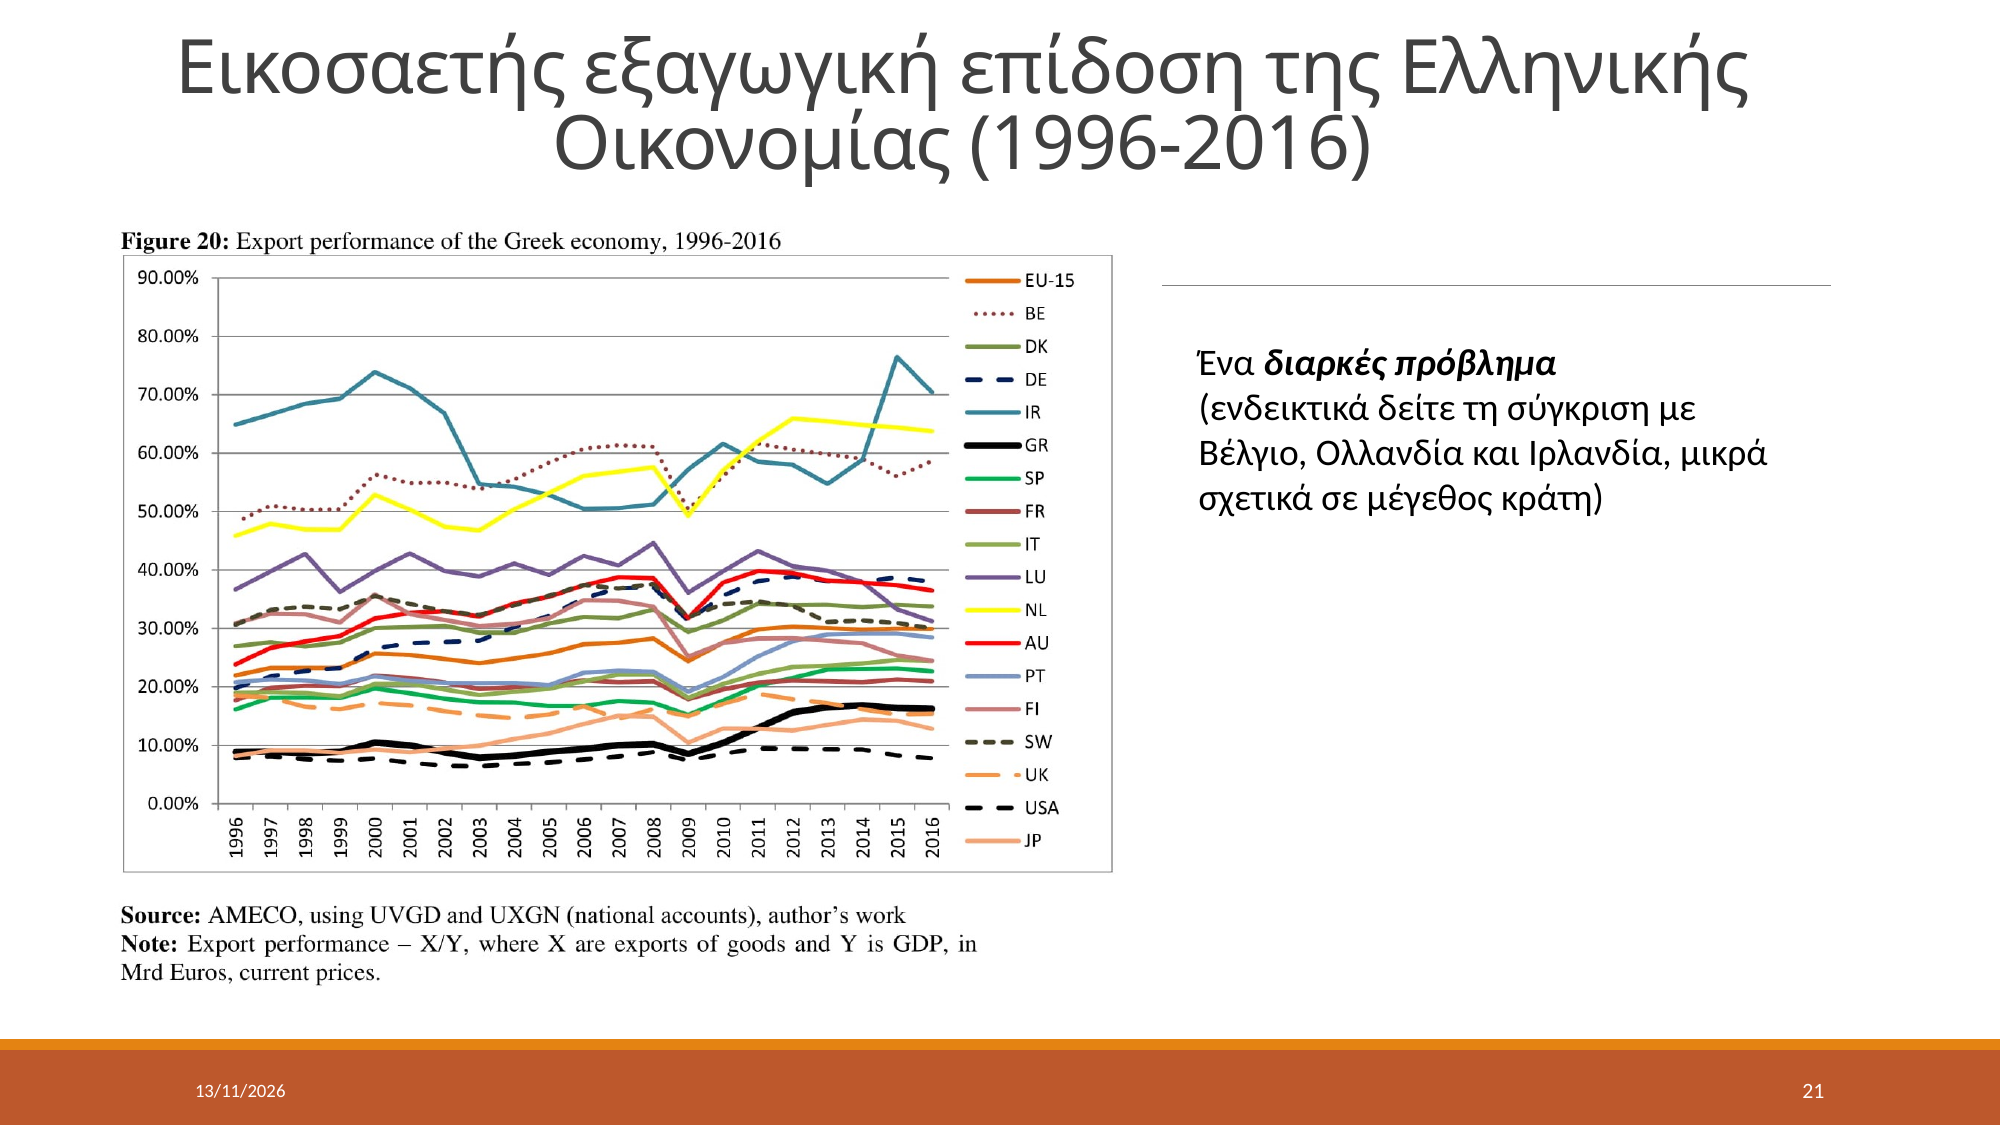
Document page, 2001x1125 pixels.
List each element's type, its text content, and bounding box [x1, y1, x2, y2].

title Εικοσαετής εξαγωγική επίδοση της Ελληνικής Οικονομίας (1996-2016) [97, 73, 1828, 193]
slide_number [180, 1059, 586, 1120]
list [72, 191, 1162, 1019]
slide_number 21 [1624, 1059, 1840, 1120]
text_box Ένα διαρκές πρόβλημα (ενδεικτικά δείτε τη σύγκριση με Βέλγιο, Ολλανδία και Ιρλανδία, μικρά σχετικά σε μέγεθος κράτη) [1183, 331, 1828, 526]
